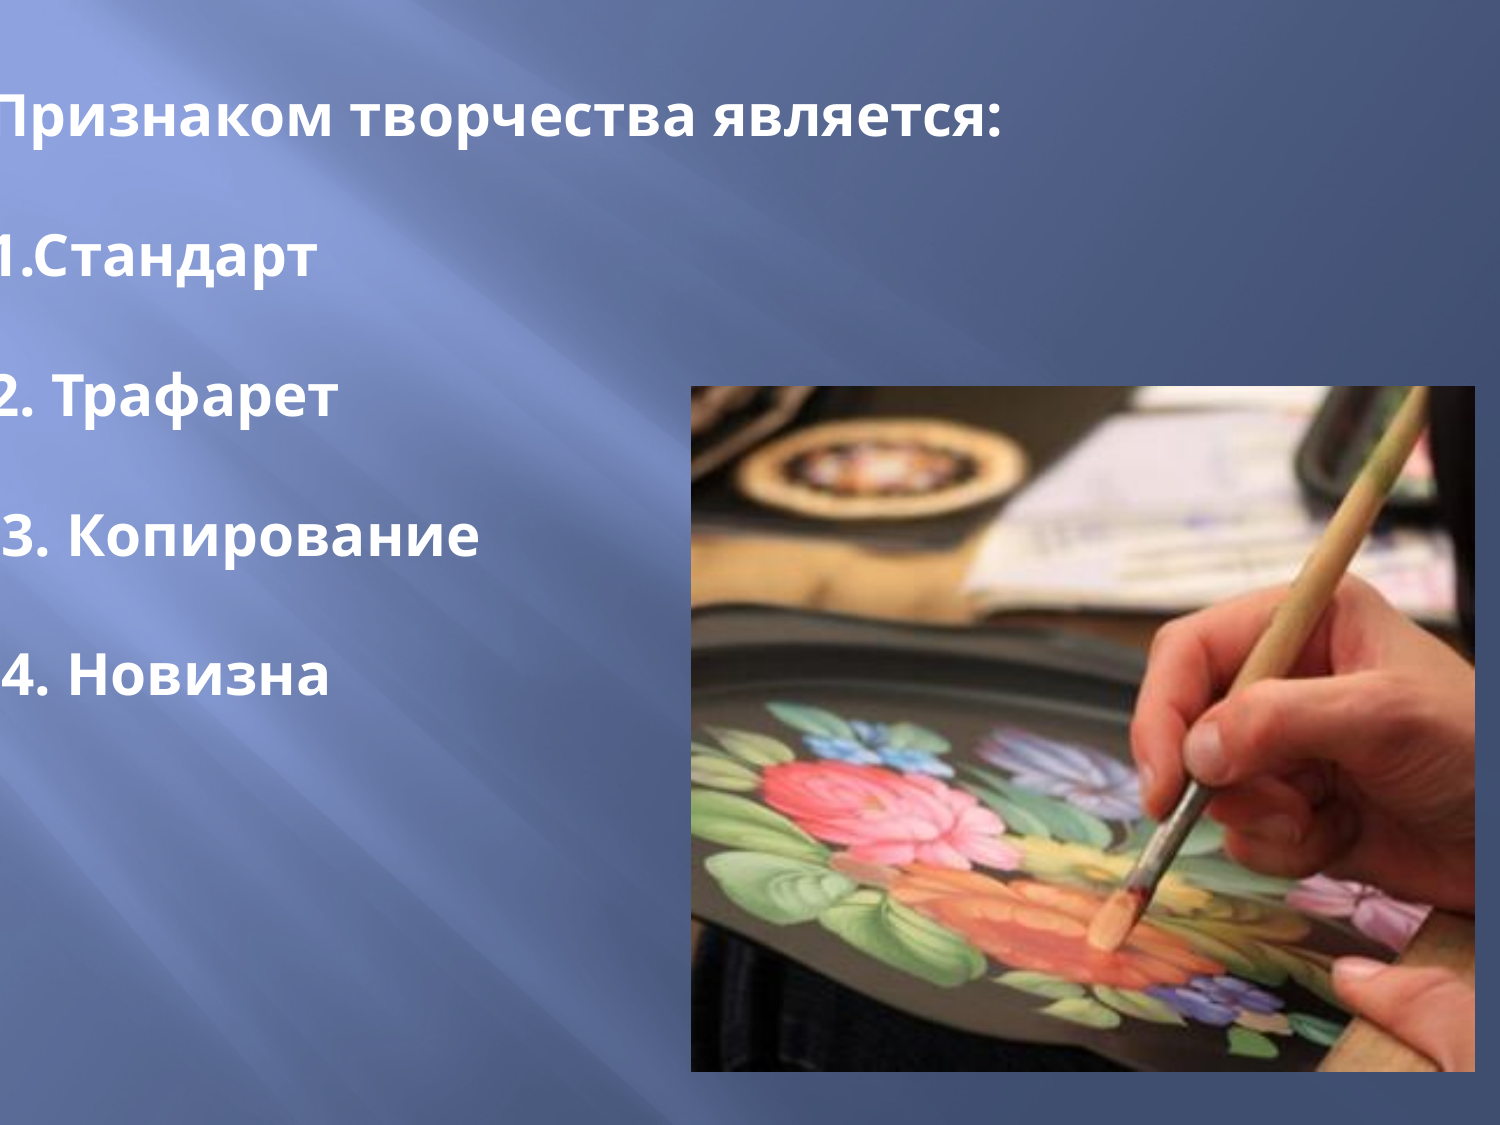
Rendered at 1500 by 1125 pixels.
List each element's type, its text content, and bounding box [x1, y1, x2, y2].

picture [691, 386, 1475, 1072]
text_box Признаком творчества является: 1.Стандарт 2. Трафарет 3. Копирование 4. Новизна [0, 70, 1019, 760]
